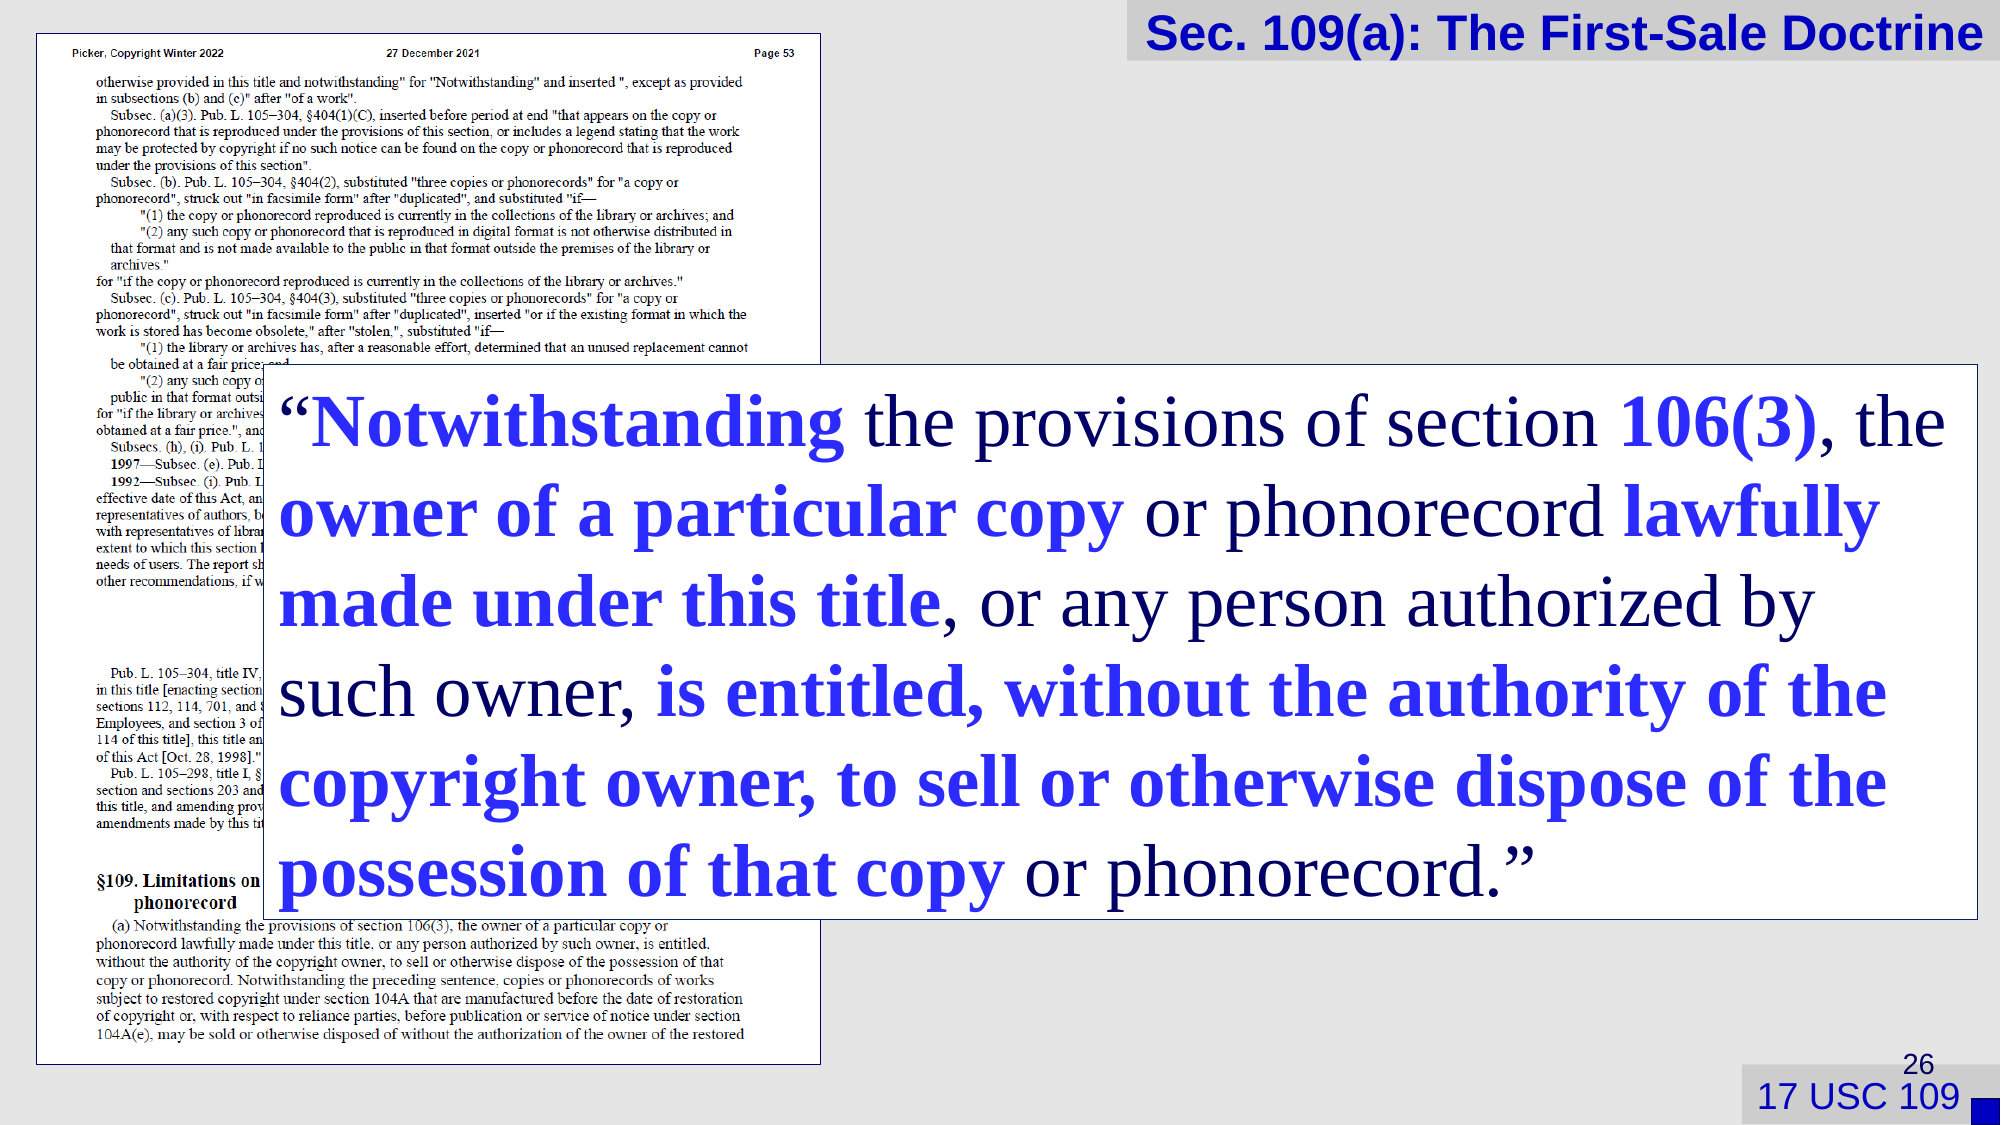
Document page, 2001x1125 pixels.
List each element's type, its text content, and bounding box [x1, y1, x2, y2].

text_box 17 USC 109 [1742, 1064, 2000, 1125]
picture [36, 33, 821, 1065]
slide_number 26 [1533, 1024, 1951, 1101]
text_box [1971, 1099, 2000, 1125]
text_box “Notwithstanding the provisions of section 106(3), the owner of a particular copy or phonorecord lawfully made under this title, or any person authorized by such owner, is entitled, without the authority of the copyright owner, to sell or otherwise dispose of the possession of that copy or phonorecord.” [826, 364, 1978, 920]
title Sec. 109(a): The First-Sale Doctrine [1127, 0, 2000, 61]
